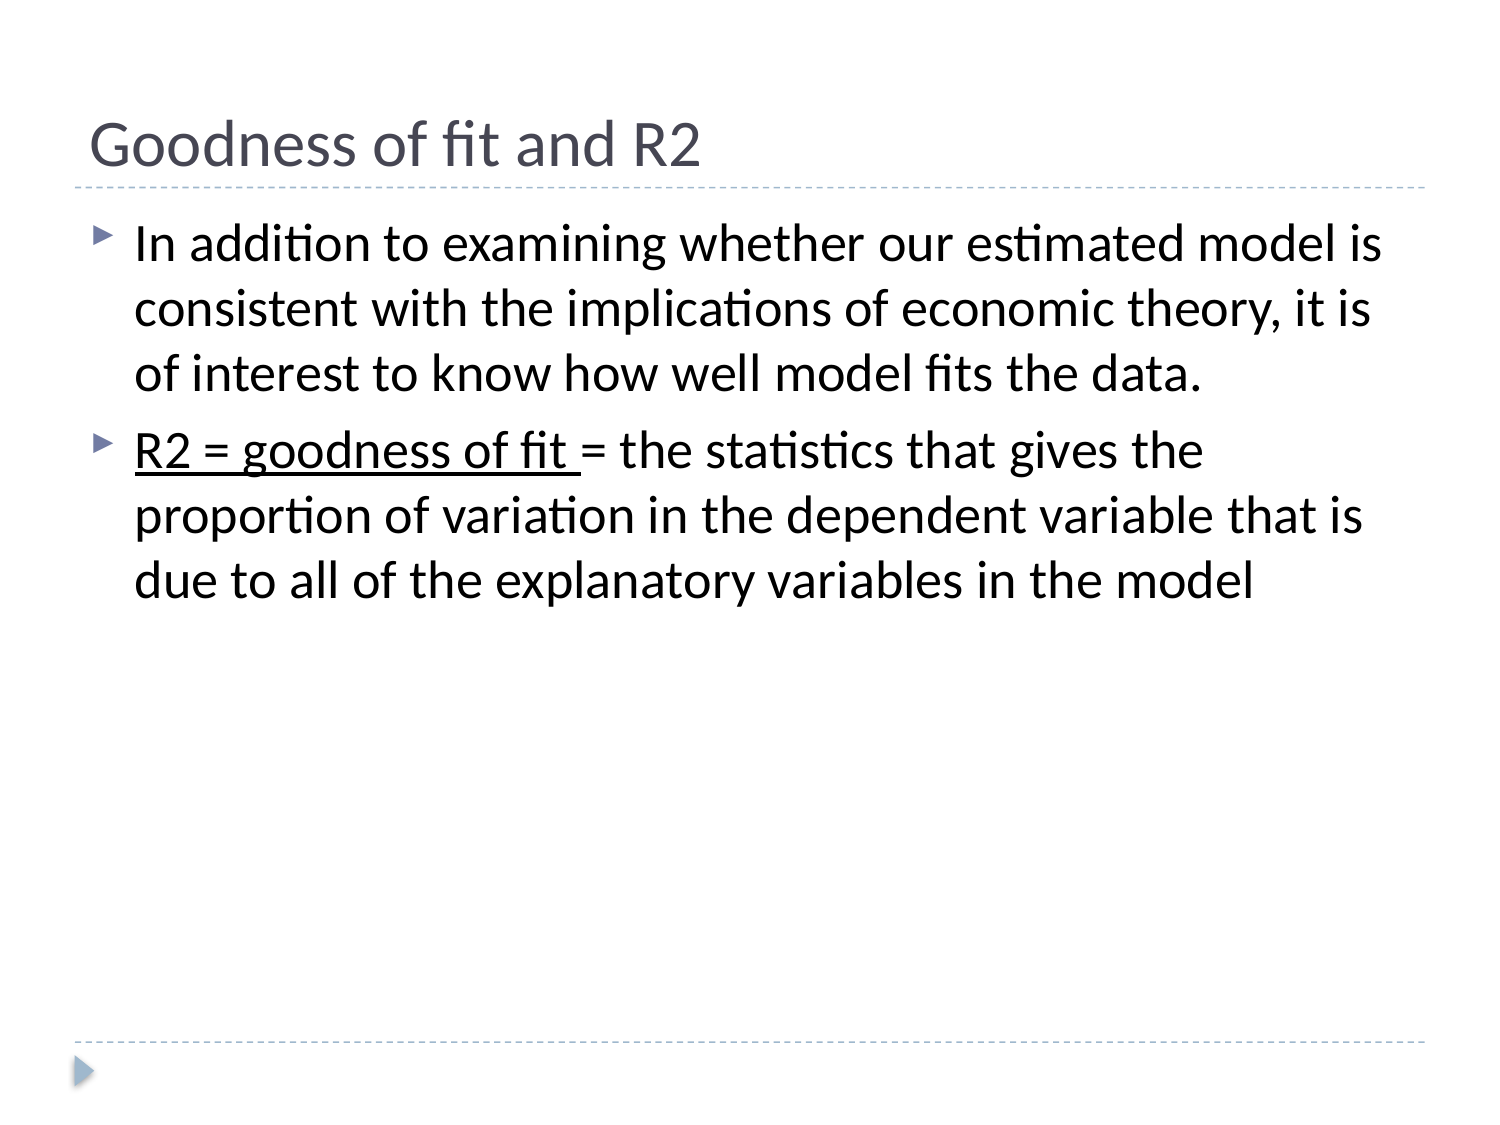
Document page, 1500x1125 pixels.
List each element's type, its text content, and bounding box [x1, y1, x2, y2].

list In addition to examining whether our estimated model is consistent with the implications of economic theory, it is of interest to know how well model fits the data. R2 = goodness of fit = the statistics that gives the proportion of variation in the dependent variable that is due to all of the explanatory variables in the model [75, 200, 1425, 1010]
title Goodness of fit and R2 [75, 24, 1425, 188]
